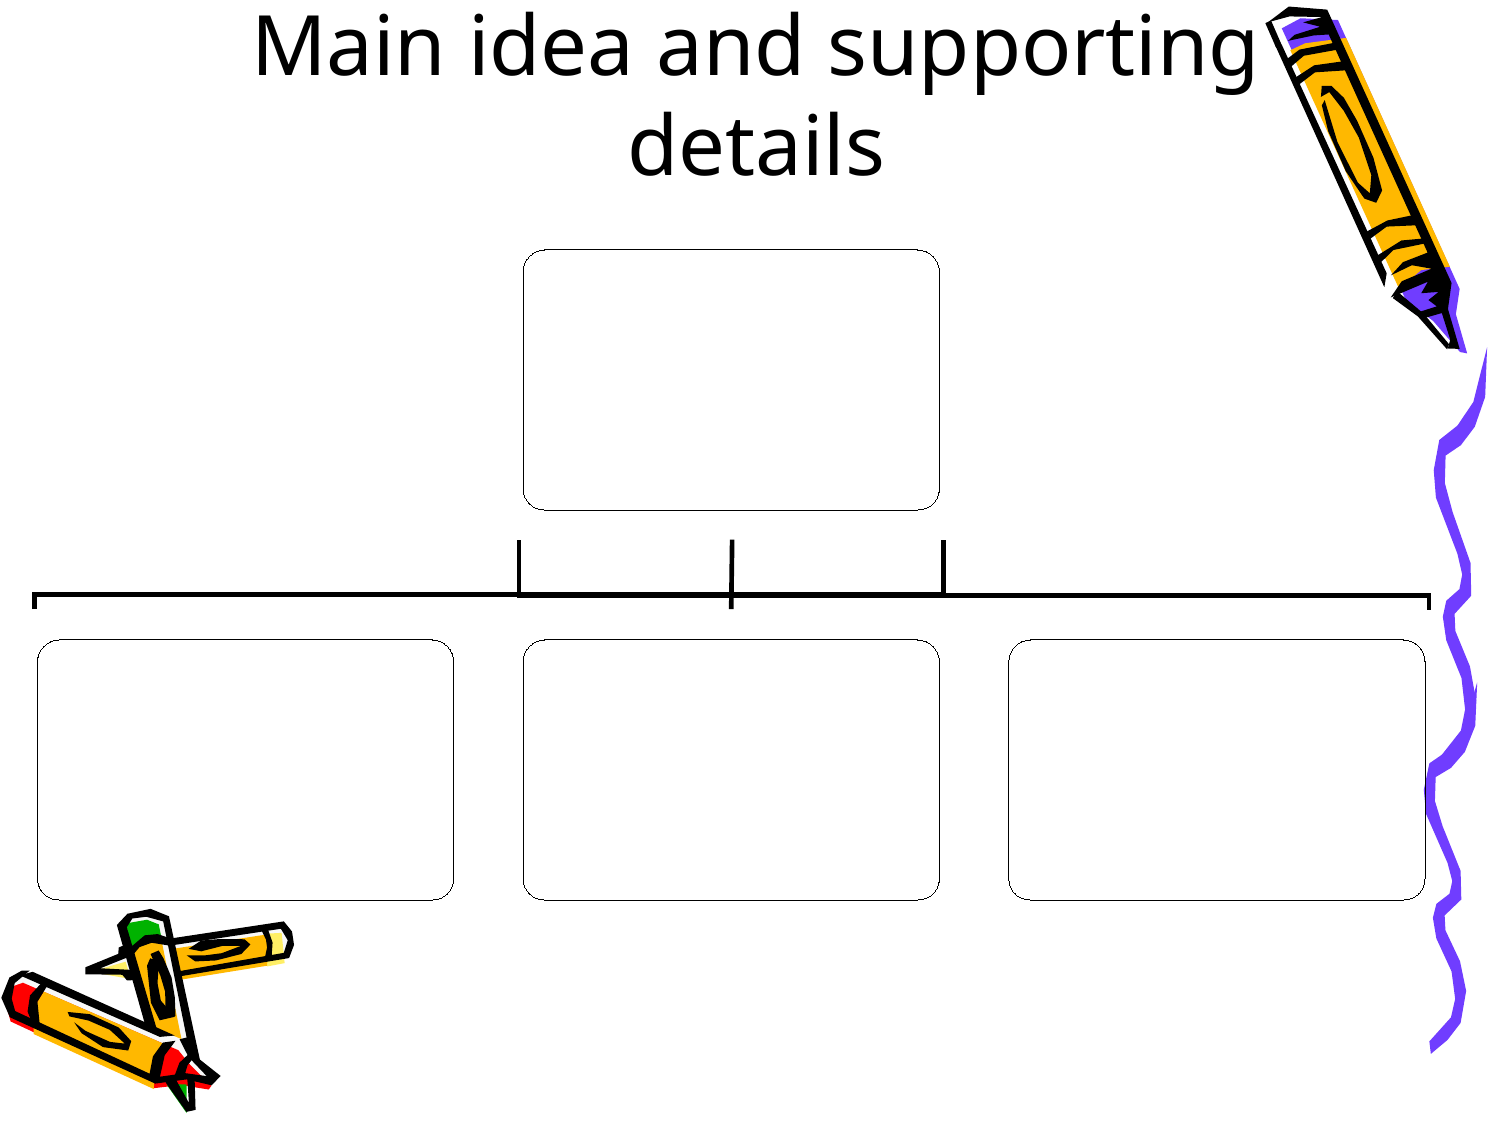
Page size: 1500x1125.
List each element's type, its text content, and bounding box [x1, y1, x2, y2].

title Main idea and supporting details [112, 74, 1401, 201]
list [37, 597, 1426, 901]
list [37, 249, 1426, 593]
